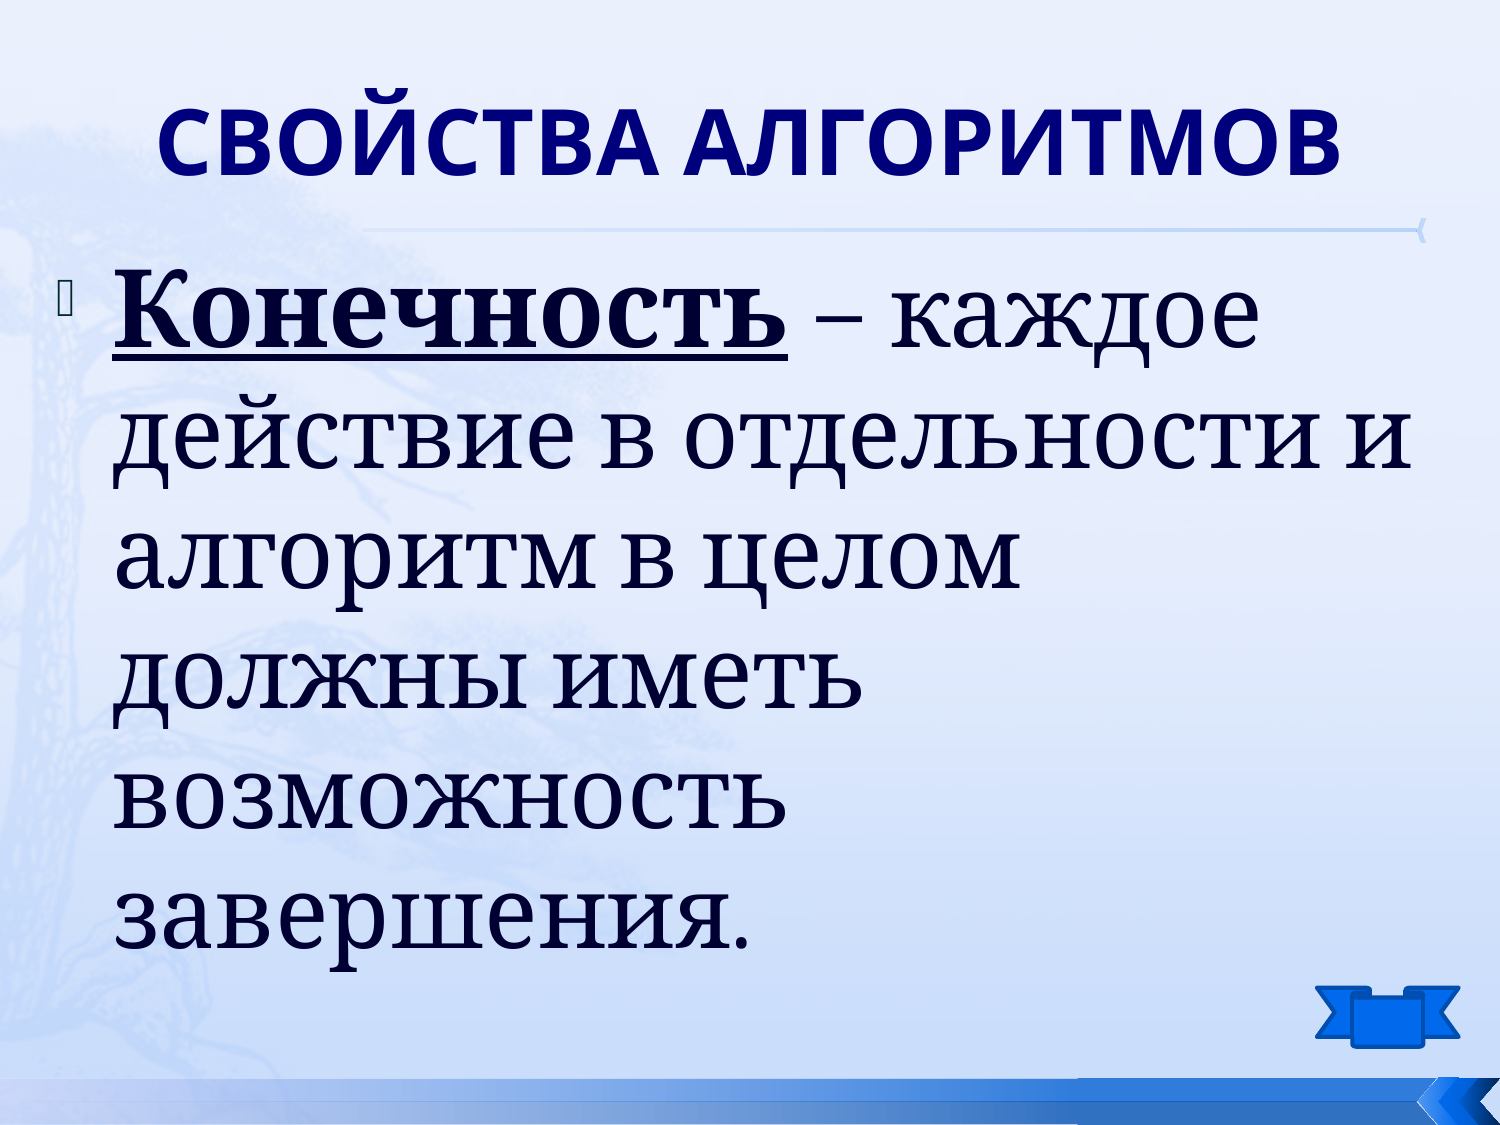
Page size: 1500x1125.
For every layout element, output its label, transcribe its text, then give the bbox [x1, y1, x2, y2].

title Свойства алгоритмов [75, 45, 1425, 233]
list Конечность – каждое действие в отдельности и алгоритм в целом должны иметь возможность завершения. [41, 231, 1459, 975]
text_box [1315, 985, 1461, 1049]
